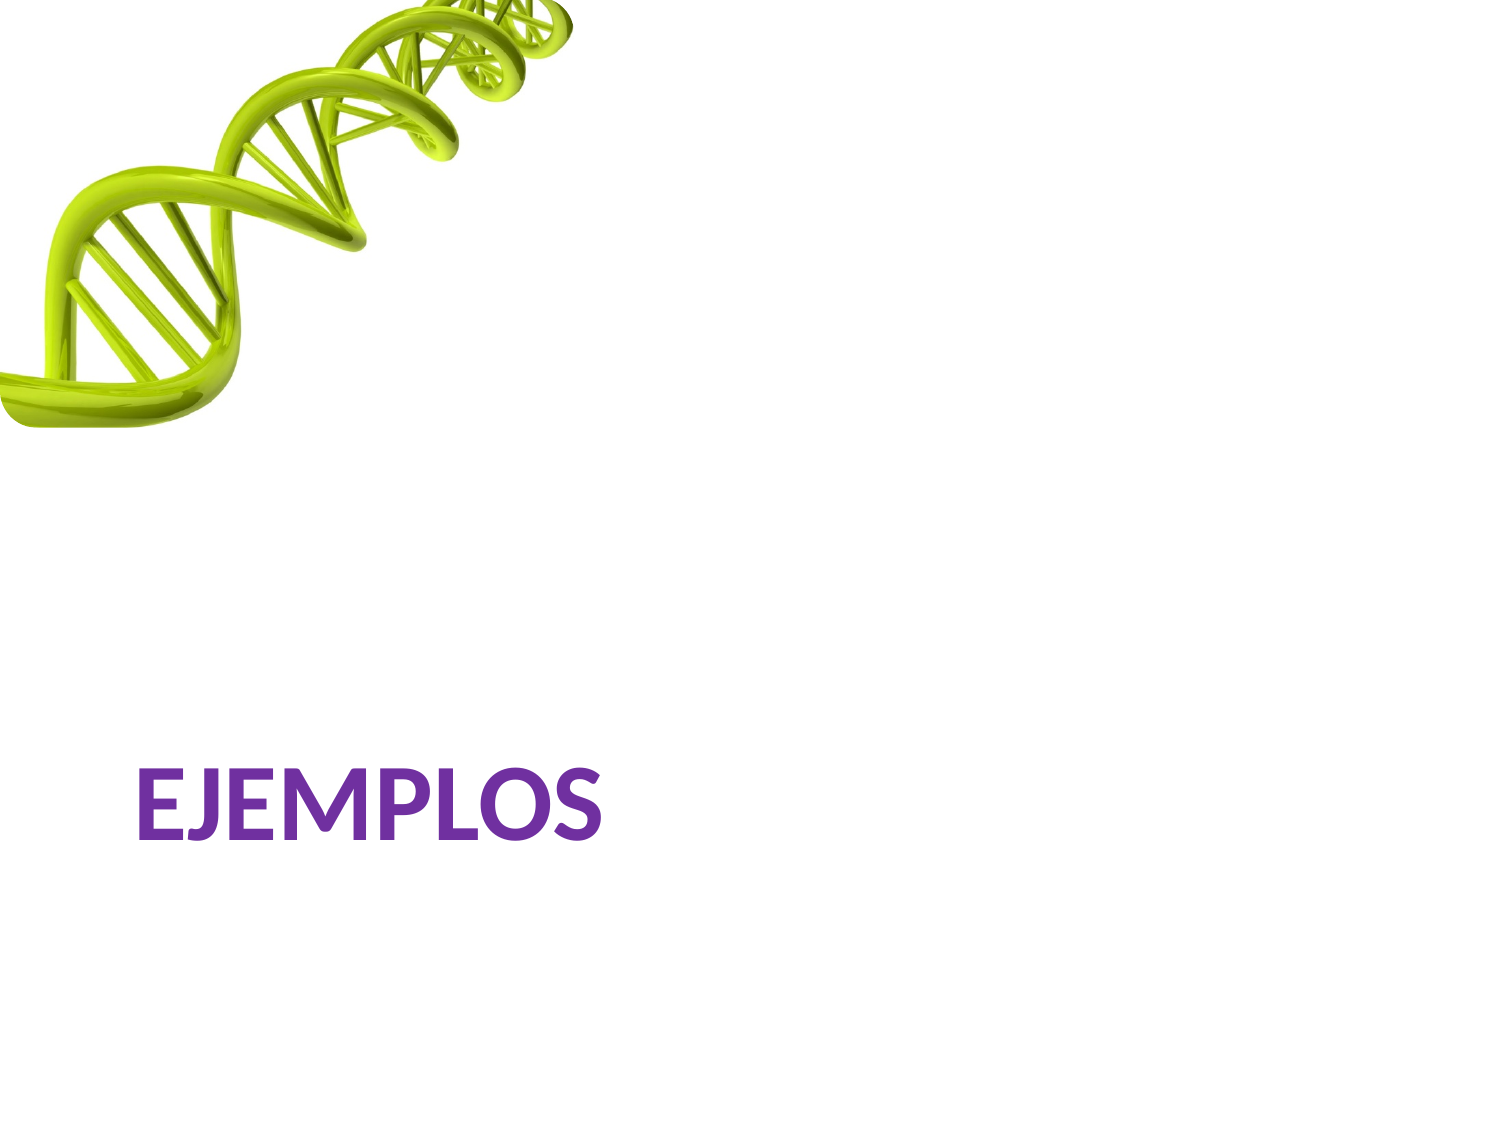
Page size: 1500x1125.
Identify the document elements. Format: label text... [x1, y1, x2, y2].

picture [0, 0, 575, 428]
title ejemplos [118, 722, 1394, 947]
